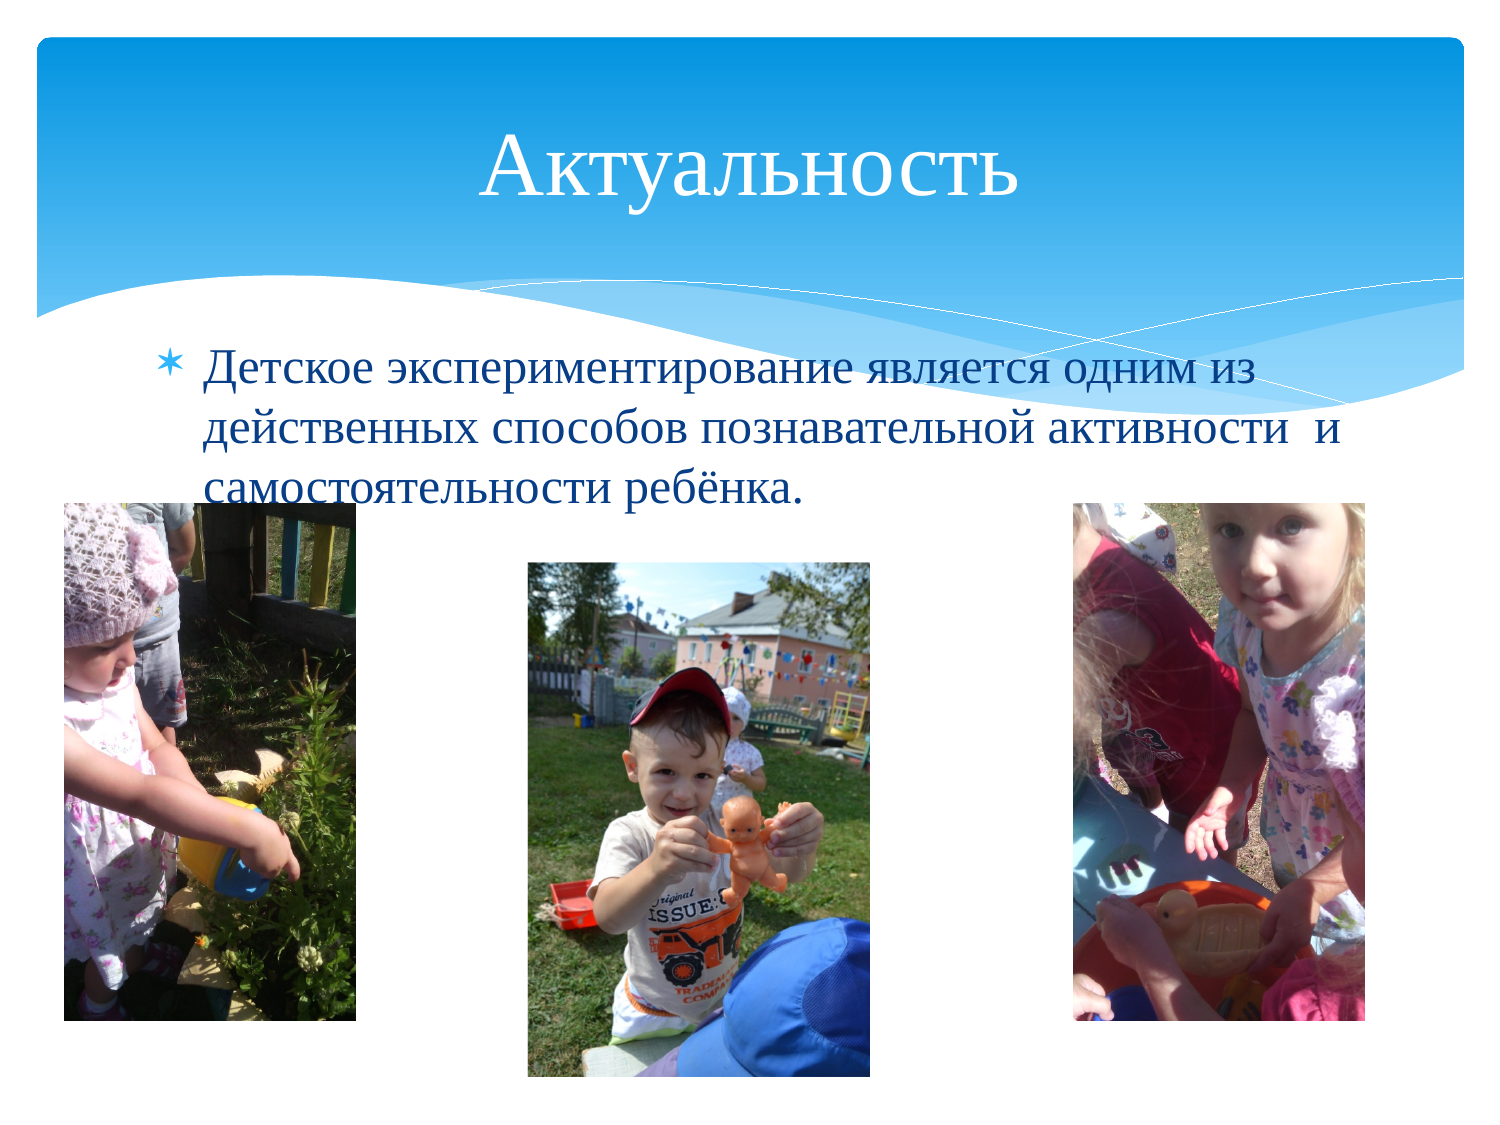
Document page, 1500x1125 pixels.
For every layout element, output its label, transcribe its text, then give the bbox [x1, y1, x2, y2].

picture [64, 503, 356, 1021]
picture [441, 563, 956, 1076]
list Детское экспериментирование является одним из действенных способов познавательной активности и самостоятельности ребёнка. [143, 326, 1359, 1005]
picture [1073, 503, 1365, 1021]
title Актуальность [75, 55, 1425, 261]
